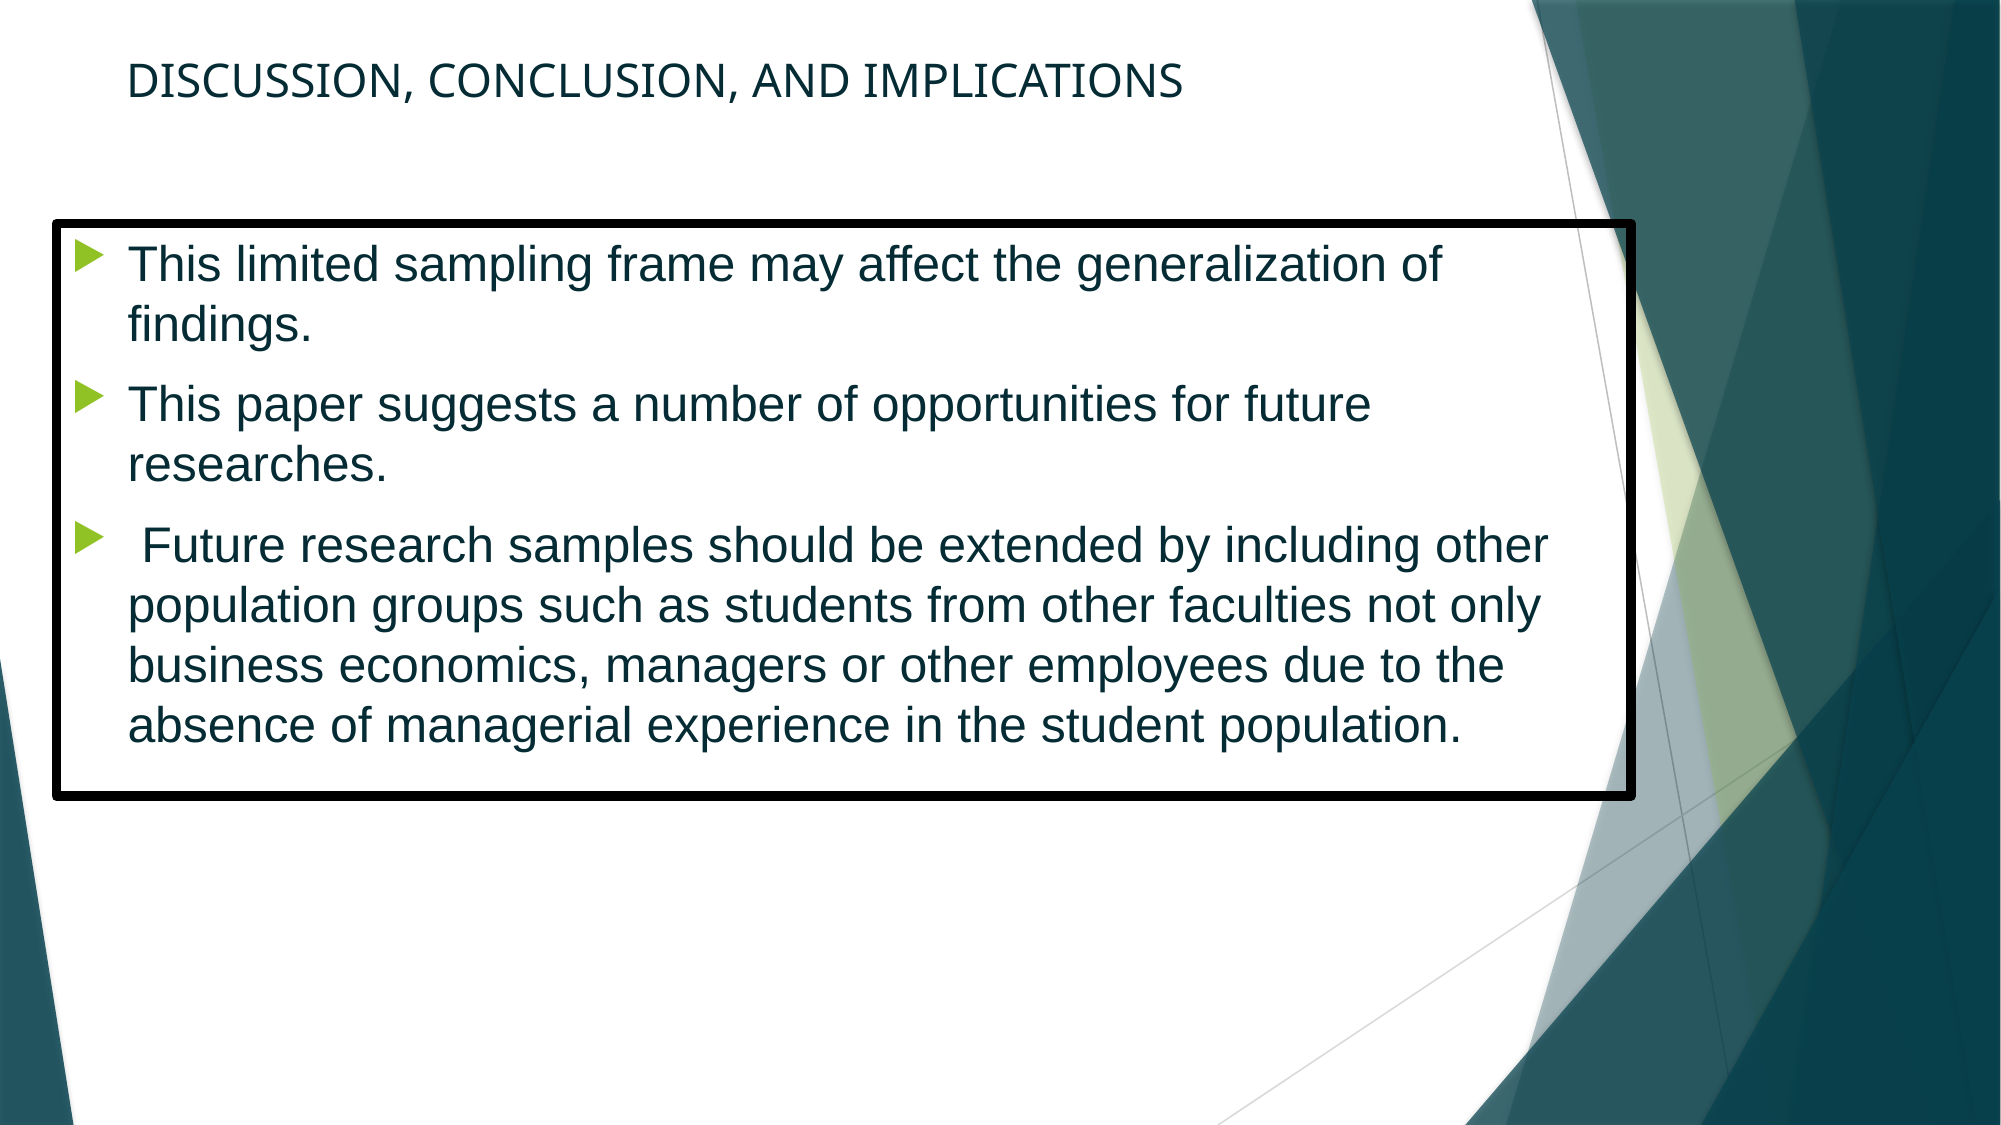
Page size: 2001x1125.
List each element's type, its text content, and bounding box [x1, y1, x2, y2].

title DISCUSSION, CONCLUSION, AND IMPLICATIONS [111, 43, 1522, 116]
list This limited sampling frame may affect the generalization of findings. This paper suggests a number of opportunities for future researches. Future research samples should be extended by including other population groups such as students from other faculties not only business economics, managers or other employees due to the absence of managerial experience in the student population. [56, 223, 1632, 797]
